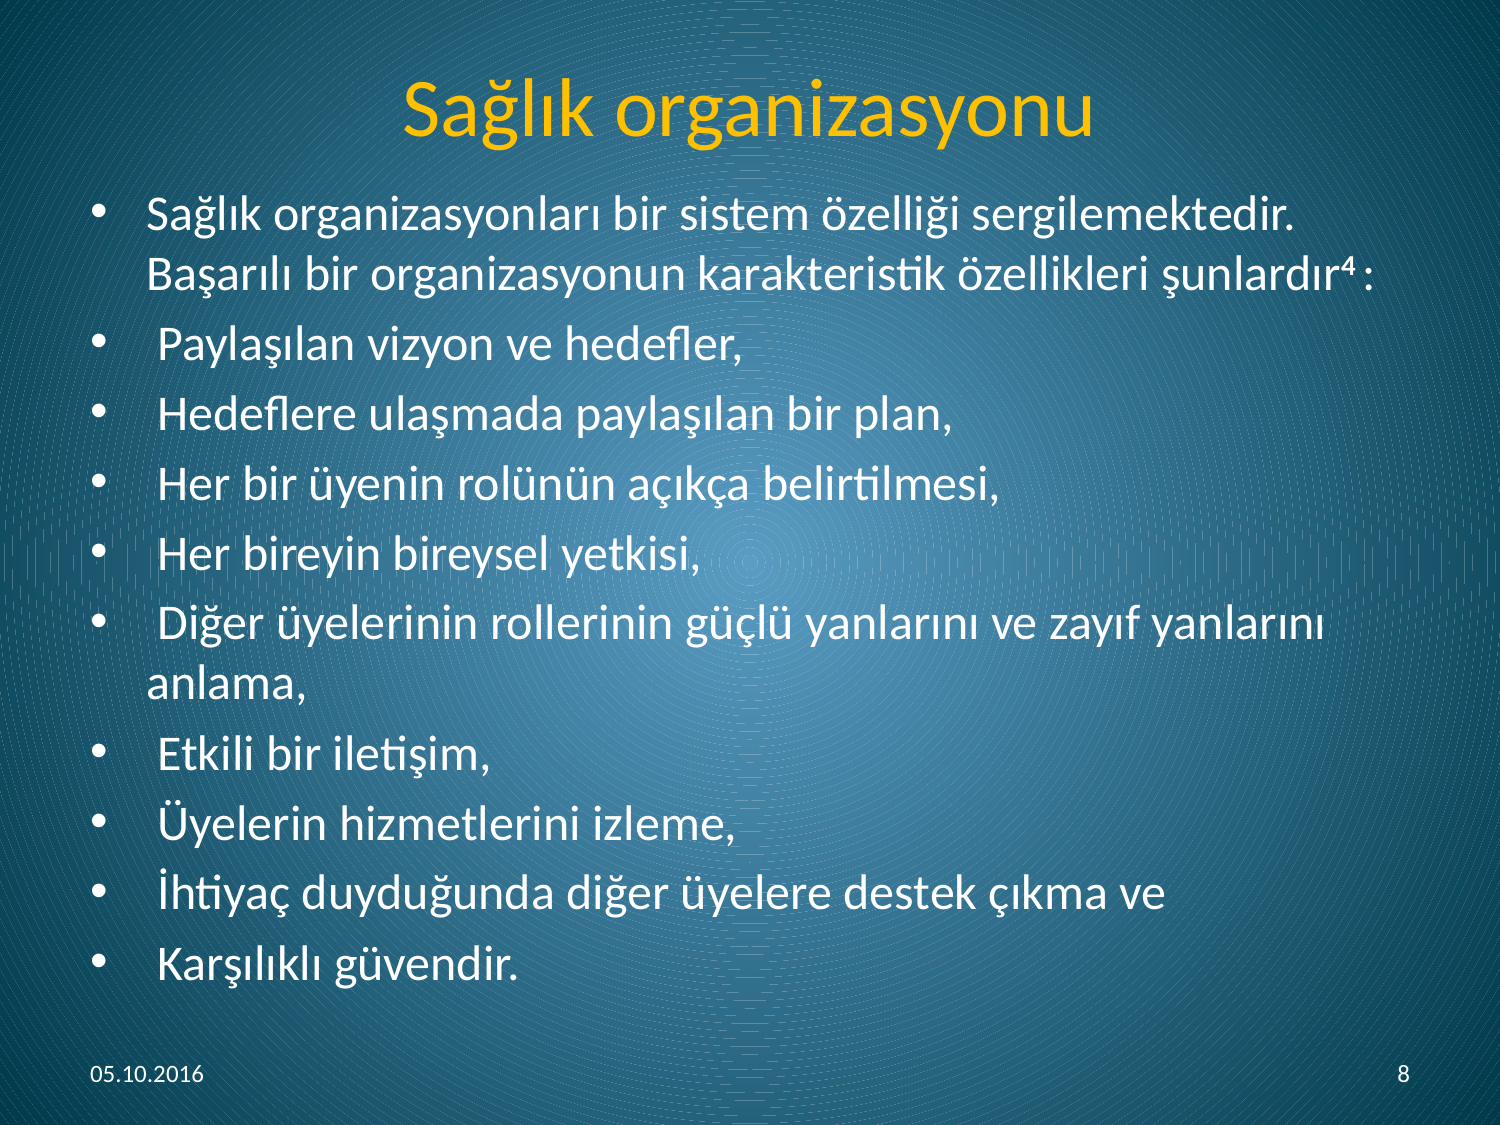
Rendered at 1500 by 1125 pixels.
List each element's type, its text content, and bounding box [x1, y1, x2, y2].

list Sağlık organizasyonları bir sistem özelliği sergilemektedir. Başarılı bir organizasyonun karakteristik özellikleri şunlardır4 : Paylaşılan vizyon ve hedefler, Hedeflere ulaşmada paylaşılan bir plan, Her bir üyenin rolünün açıkça belirtilmesi, Her bireyin bireysel yetkisi, Diğer üyelerinin rollerinin güçlü yanlarını ve zayıf yanlarını anlama, Etkili bir iletişim, Üyelerin hizmetlerini izleme, İhtiyaç duyduğunda diğer üyelere destek çıkma ve Karşılıklı güvendir. [75, 172, 1425, 1024]
title Sağlık organizasyonu [75, 45, 1425, 161]
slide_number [75, 1042, 425, 1103]
slide_number 8 [1074, 1042, 1425, 1103]
